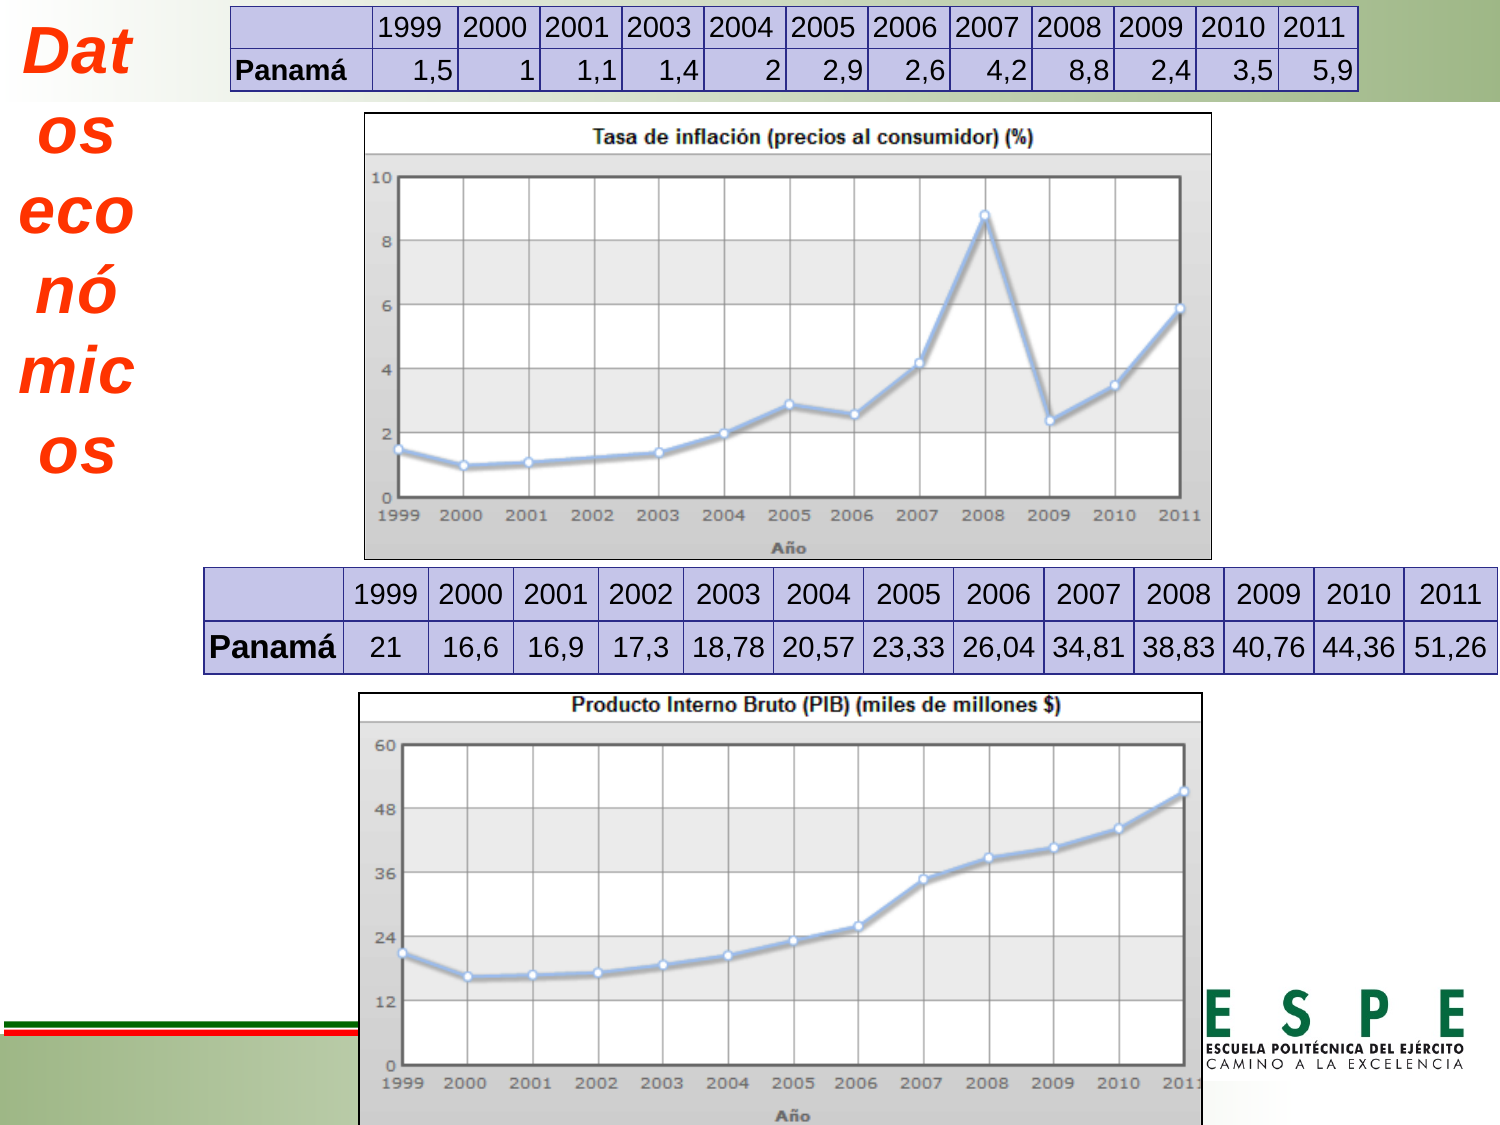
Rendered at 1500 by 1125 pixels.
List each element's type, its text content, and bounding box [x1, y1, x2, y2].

picture [1203, 976, 1483, 1081]
table_cell 1 [459, 49, 539, 90]
table_header 2010 [1315, 568, 1403, 620]
table_cell 20,57 [774, 622, 863, 673]
table_header 2010 [1197, 7, 1278, 48]
table_header 2008 [1135, 568, 1223, 620]
picture [359, 693, 1201, 1125]
table_header 2005 [787, 7, 867, 48]
table_header 2009 [1115, 7, 1195, 48]
table_cell 16,9 [514, 622, 598, 673]
table_header 2006 [954, 568, 1043, 620]
title Datos económicos [0, 0, 155, 1111]
table_cell 2,6 [869, 49, 949, 90]
picture [365, 113, 1211, 560]
table_header 2009 [1225, 568, 1313, 620]
table_cell 2,4 [1115, 49, 1195, 90]
table_cell 34,81 [1045, 622, 1133, 673]
table_cell 8,8 [1033, 49, 1113, 90]
table_header [231, 7, 372, 48]
table_header 2004 [774, 568, 863, 620]
table_header 2007 [1045, 568, 1133, 620]
table_header 2007 [951, 7, 1031, 48]
table_cell Panamá [231, 49, 372, 90]
table_cell 38,83 [1135, 622, 1223, 673]
table_cell 2 [705, 49, 785, 90]
table_header 2011 [1405, 568, 1497, 620]
table_header 1999 [344, 568, 428, 620]
table_header [205, 568, 343, 620]
table_cell 2,9 [787, 49, 867, 90]
table_cell 16,6 [429, 622, 513, 673]
table_cell Panamá [205, 622, 343, 673]
table_cell 4,2 [951, 49, 1031, 90]
table_cell 1,4 [623, 49, 703, 90]
table_cell 5,9 [1279, 49, 1357, 90]
table_header 2001 [541, 7, 621, 48]
table_cell 51,26 [1405, 622, 1497, 673]
table_header 2000 [429, 568, 513, 620]
table_header 2000 [459, 7, 539, 48]
table_header 2005 [864, 568, 953, 620]
table_cell 17,3 [599, 622, 683, 673]
table_header 2006 [869, 7, 949, 48]
table_header 1999 [373, 7, 457, 48]
table_header 2004 [705, 7, 785, 48]
table_header 2001 [514, 568, 598, 620]
table_cell 1,5 [373, 49, 457, 90]
table_cell 1,1 [541, 49, 621, 90]
table_header 2003 [684, 568, 773, 620]
table_cell 18,78 [684, 622, 773, 673]
table_cell 26,04 [954, 622, 1043, 673]
table_header 2003 [623, 7, 703, 48]
table_header 2002 [599, 568, 683, 620]
table_cell 23,33 [864, 622, 953, 673]
table_cell 21 [344, 622, 428, 673]
table_header 2011 [1279, 7, 1357, 48]
table_header 2008 [1033, 7, 1113, 48]
table_cell 44,36 [1315, 622, 1403, 673]
table_cell 40,76 [1225, 622, 1313, 673]
table_cell 3,5 [1197, 49, 1278, 90]
